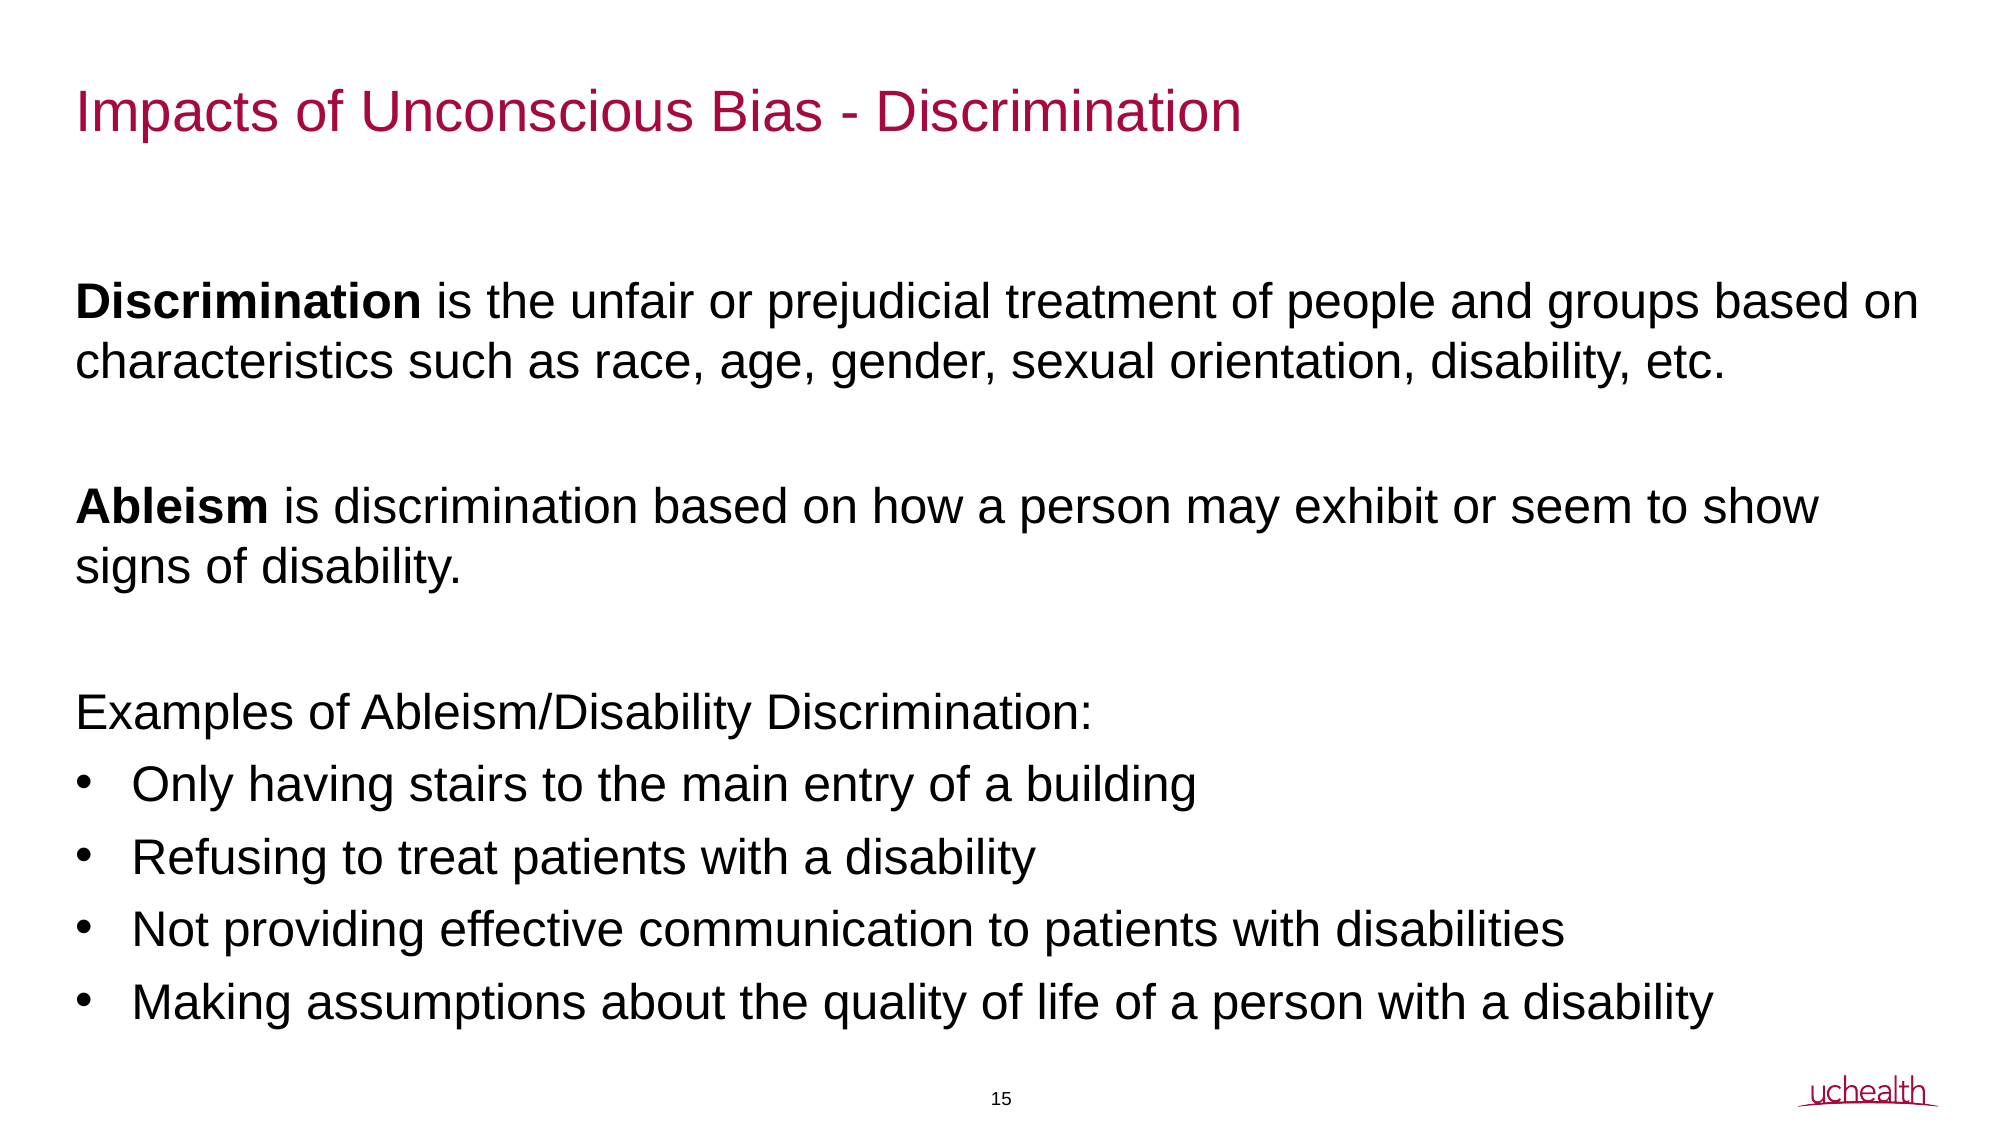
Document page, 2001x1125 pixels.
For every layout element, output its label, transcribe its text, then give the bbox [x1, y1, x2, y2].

picture [1798, 1075, 1938, 1107]
slide_number 15 [938, 1065, 1065, 1110]
title Impacts of Unconscious Bias - Discrimination [75, 73, 1924, 238]
list Discrimination is the unfair or prejudicial treatment of people and groups based on characteristics such as race, age, gender, sexual orientation, disability, etc. Ableism is discrimination based on how a person may exhibit or seem to show signs of disability. Examples of Ableism/Disability Discrimination: Only having stairs to the main entry of a building Refusing to treat patients with a disability Not providing effective communication to patients with disabilities Making assumptions about the quality of life of a person with a disability [75, 268, 1924, 1047]
